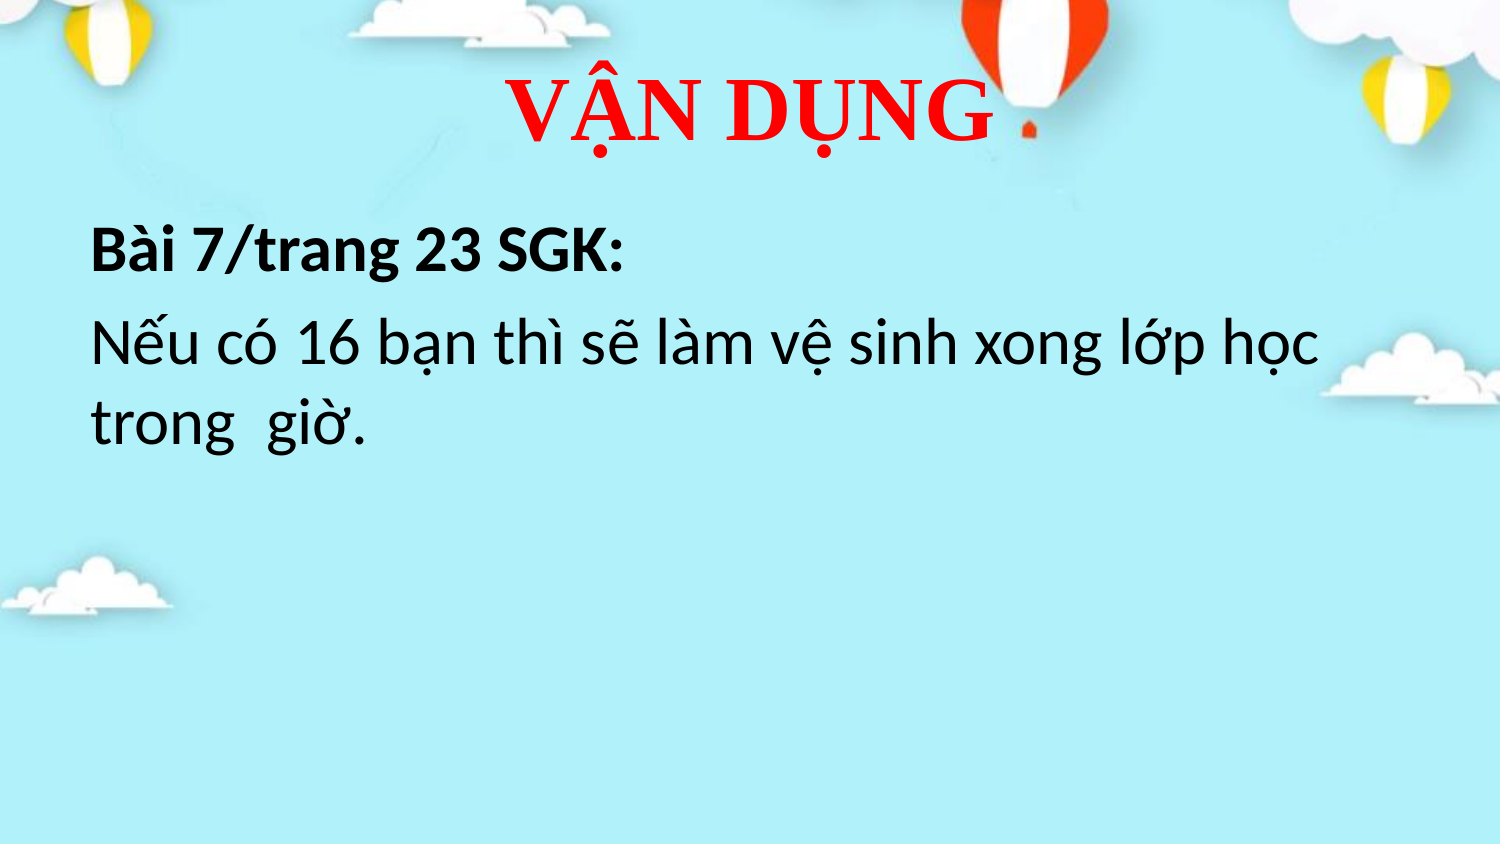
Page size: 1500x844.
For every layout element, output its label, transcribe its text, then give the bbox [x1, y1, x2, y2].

picture [0, 0, 1500, 844]
title VẬN DỤNG [75, 33, 1425, 175]
